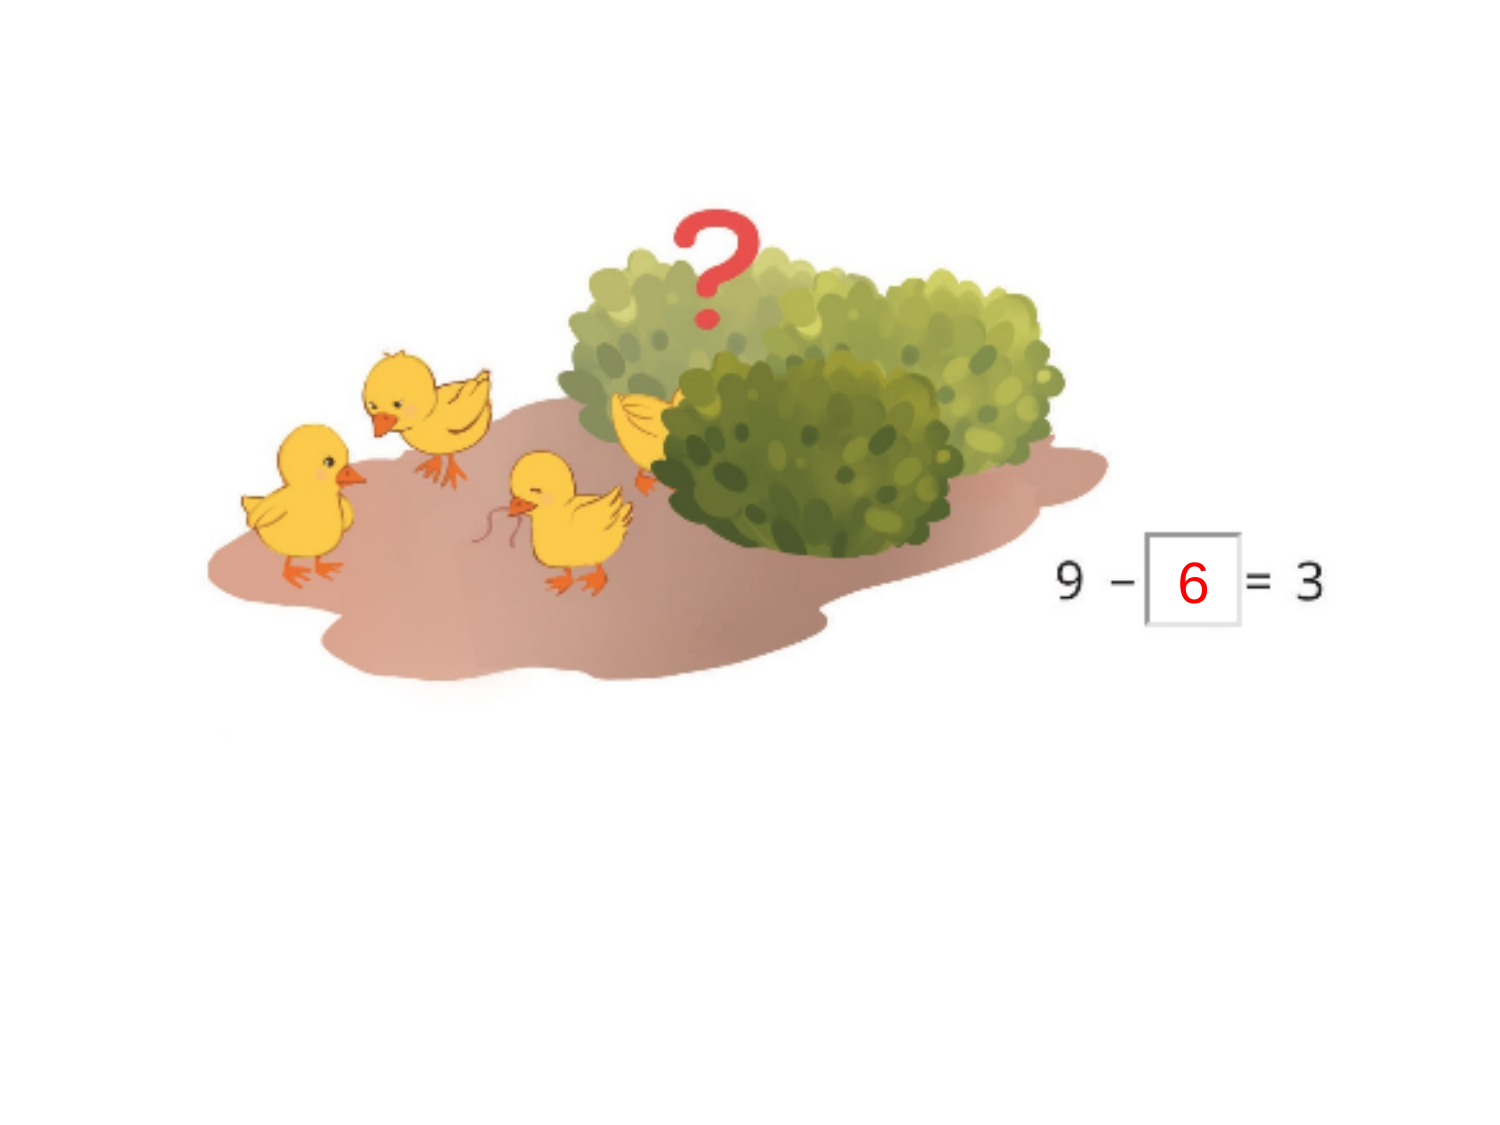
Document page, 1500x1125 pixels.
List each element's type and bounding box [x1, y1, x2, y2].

picture [137, 187, 1346, 738]
